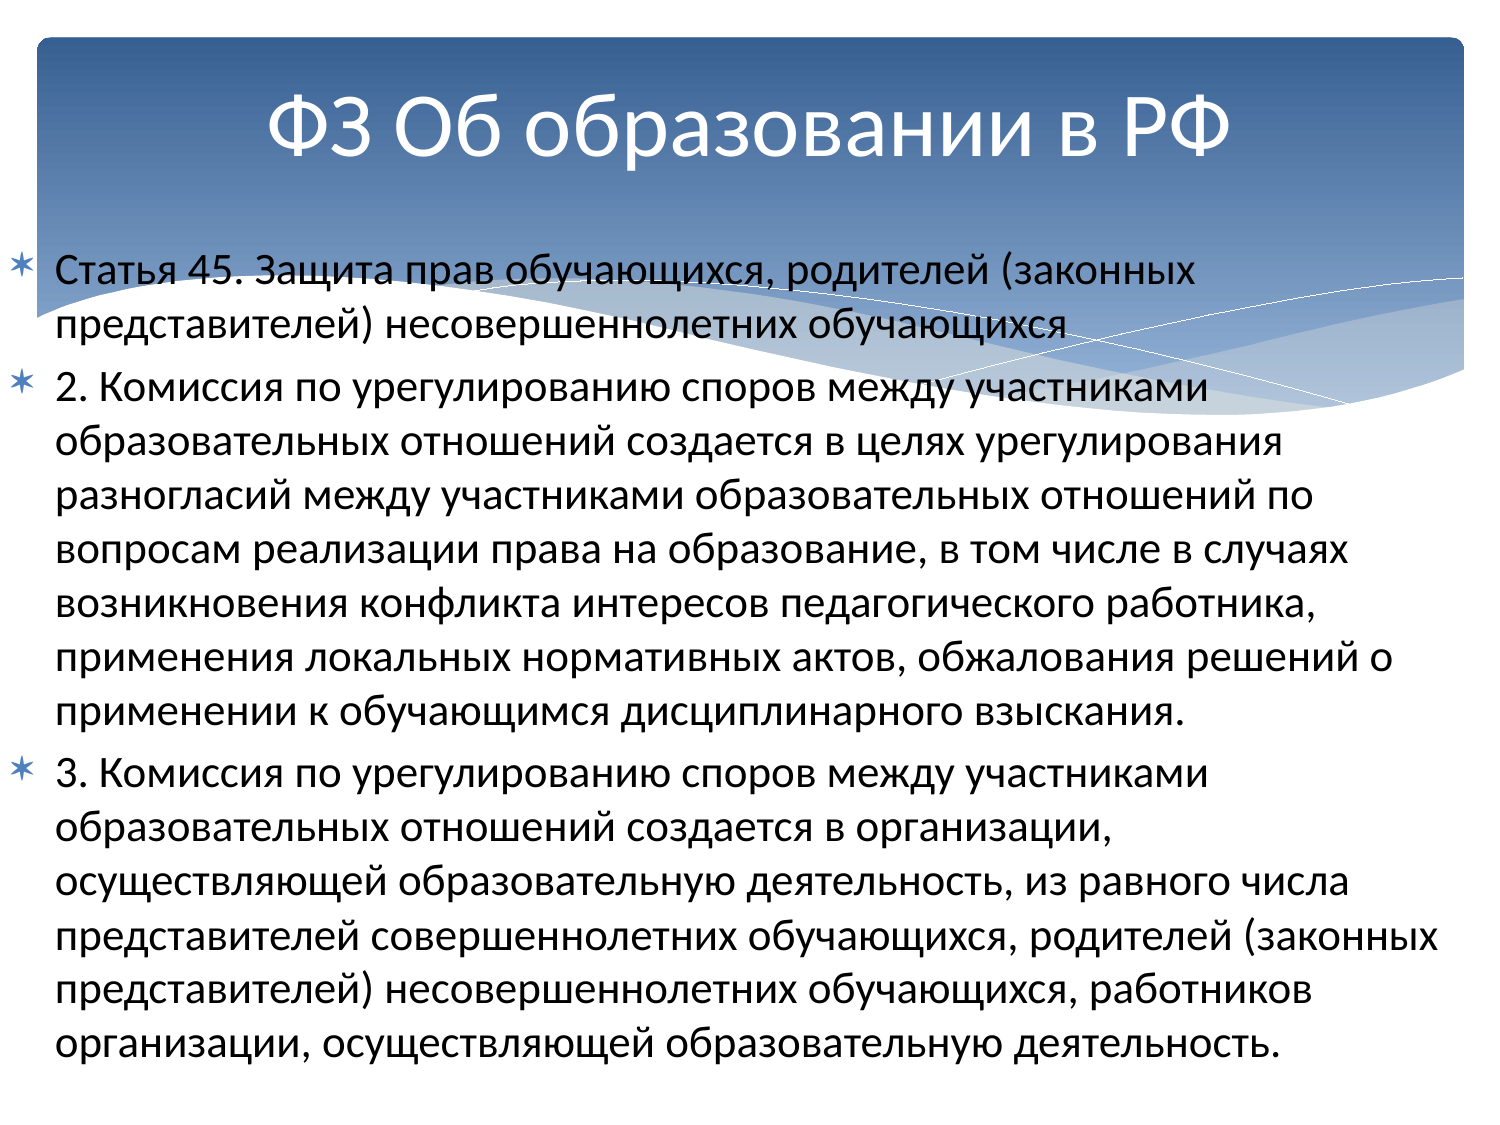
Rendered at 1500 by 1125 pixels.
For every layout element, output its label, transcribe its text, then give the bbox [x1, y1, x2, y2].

list Статья 45. Защита прав обучающихся, родителей (законных представителей) несовершеннолетних обучающихся 2. Комиссия по урегулированию споров между участниками образовательных отношений создается в целях урегулирования разногласий между участниками образовательных отношений по вопросам реализации права на образование, в том числе в случаях возникновения конфликта интересов педагогического работника, применения локальных нормативных актов, обжалования решений о применении к обучающимся дисциплинарного взыскания. 3. Комиссия по урегулированию споров между участниками образовательных отношений создается в организации, осуществляющей образовательную деятельность, из равного числа представителей совершеннолетних обучающихся, родителей (законных представителей) несовершеннолетних обучающихся, работников организации, осуществляющей образовательную деятельность. [0, 231, 1459, 1106]
title ФЗ Об образовании в РФ [75, 55, 1425, 185]
